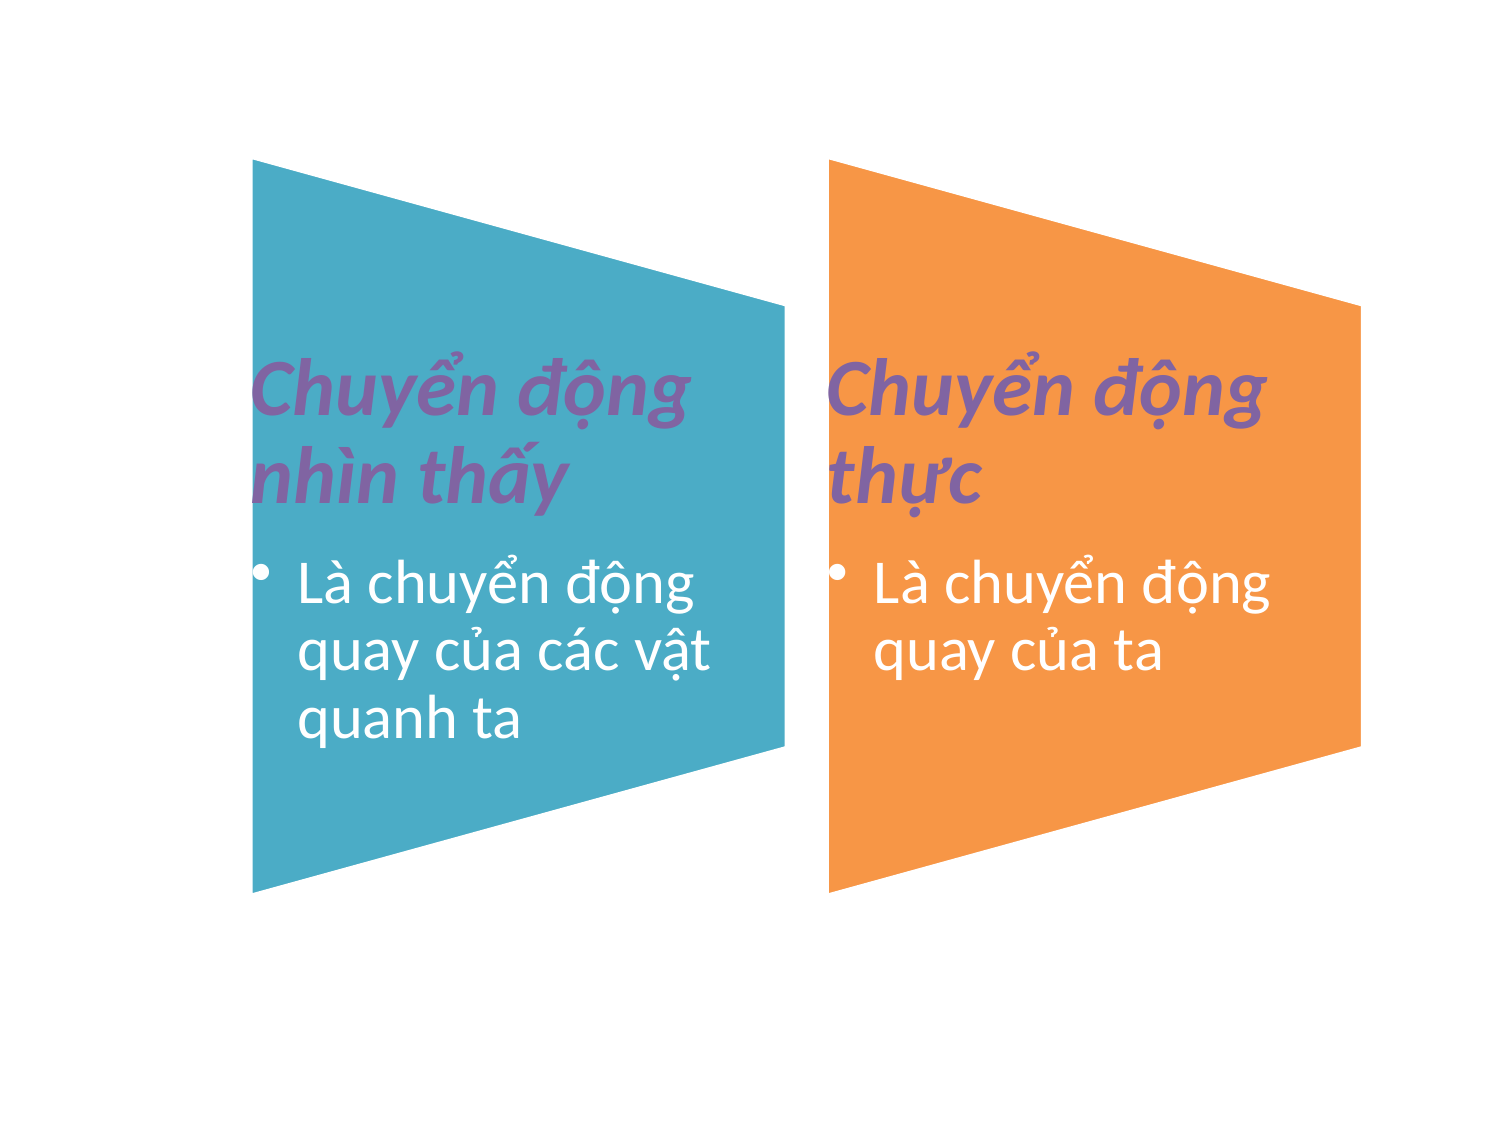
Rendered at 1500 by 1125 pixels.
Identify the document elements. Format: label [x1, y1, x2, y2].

text_box [249, 156, 1364, 897]
